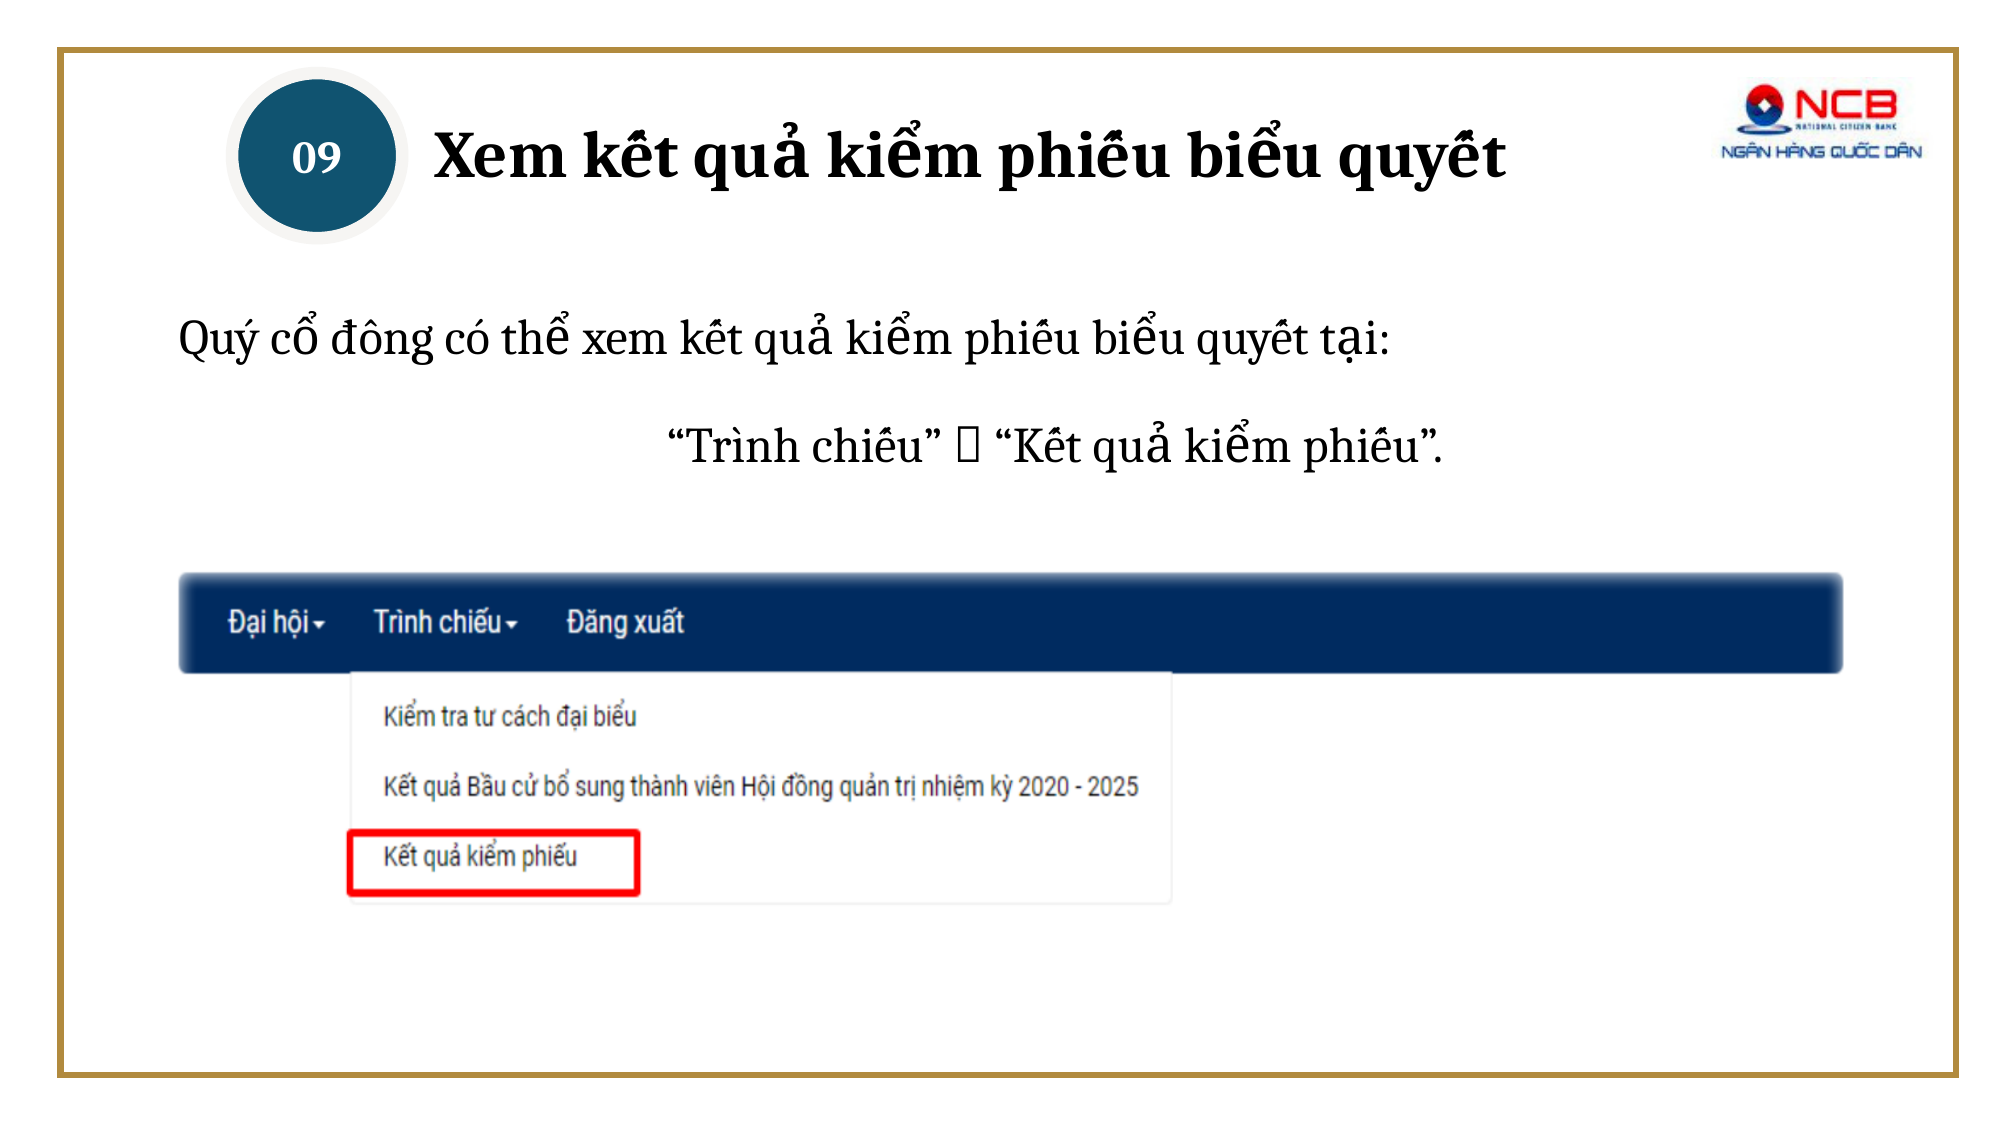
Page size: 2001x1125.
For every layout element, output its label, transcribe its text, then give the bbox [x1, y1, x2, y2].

picture [164, 557, 1858, 965]
picture [1711, 77, 1934, 167]
text_box 09 [230, 72, 404, 240]
text_box Xem kết quả kiểm phiếu biểu quyết [419, 104, 1722, 207]
text_box Quý cổ đông có thể xem kết quả kiểm phiếu biểu quyết tại: “Trình chiếu”  “Kết quả kiểm phiếu”. [164, 268, 1946, 516]
